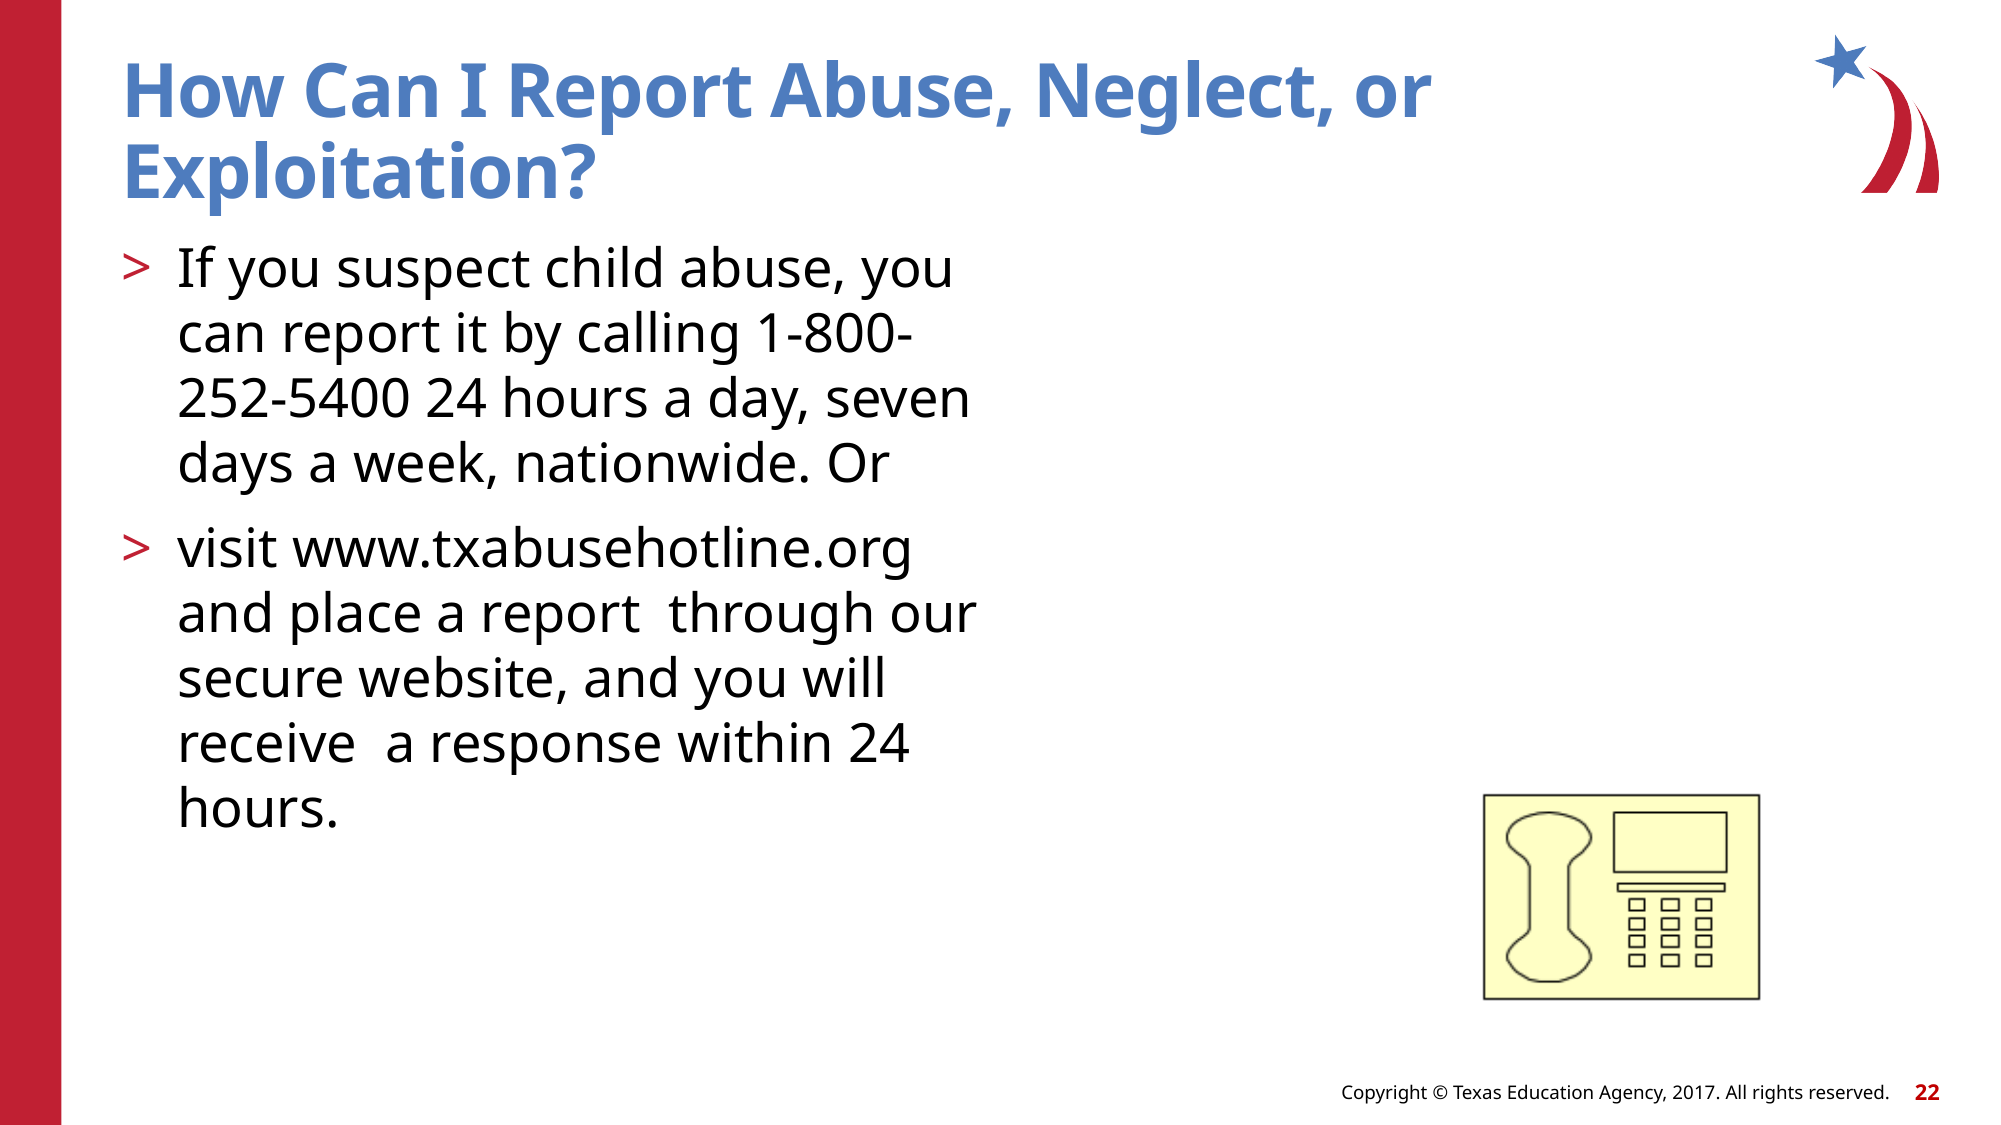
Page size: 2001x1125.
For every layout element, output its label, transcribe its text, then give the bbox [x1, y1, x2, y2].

text_box How Can I Report Abuse, Neglect, or Exploitation? [121, 71, 1772, 216]
picture [1814, 34, 1939, 193]
picture [1476, 787, 1772, 1010]
list If you suspect child abuse, you can report it by calling 1-800-252-5400 24 hours a day, seven days a week, nationwide. Or visit www.txabusehotline.org and place a report through our secure website, and you will receive a response within 24 hours. [121, 233, 1000, 1010]
